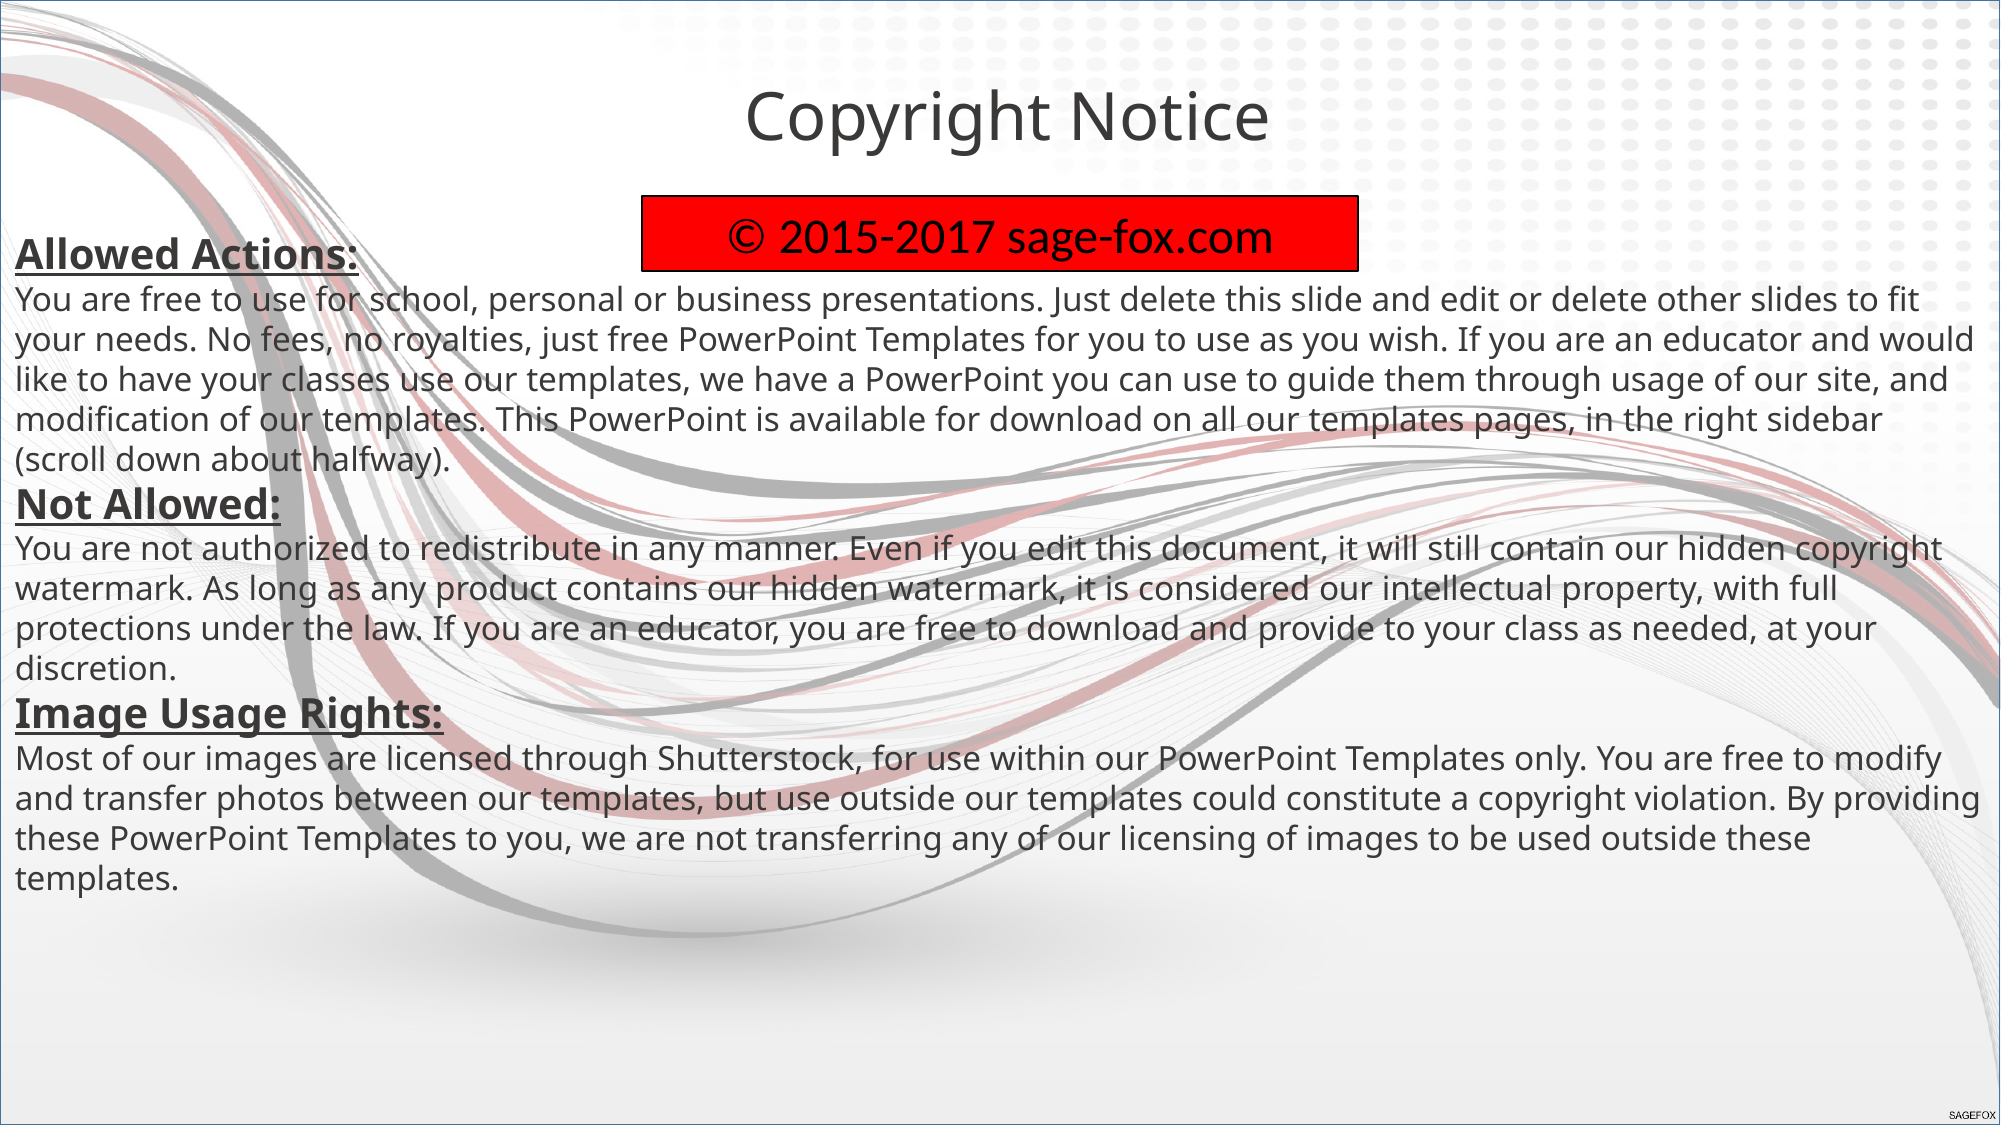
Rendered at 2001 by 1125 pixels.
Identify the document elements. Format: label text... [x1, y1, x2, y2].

text_box © 2015-2017 sage-fox.com [641, 196, 1358, 272]
text_box Allowed Actions: You are free to use for school, personal or business presentations. Just delete this slide and edit or delete other slides to fit your needs. No fees, no royalties, just free PowerPoint Templates for you to use as you wish. If you are an educator and would like to have your classes use our templates, we have a PowerPoint you can use to guide them through usage of our site, and modification of our templates. This PowerPoint is available for download on all our templates pages, in the right sidebar (scroll down about halfway). Not Allowed: You are not authorized to redistribute in any manner. Even if you edit this document, it will still contain our hidden copyright watermark. As long as any product contains our hidden watermark, it is considered our intellectual property, with full protections under the law. If you are an educator, you are free to download and provide to your class as needed, at your discretion. Image Usage Rights: Most of our images are licensed through Shutterstock, for use within our PowerPoint Templates only. You are free to modify and transfer photos between our templates, but use outside our templates could constitute a copyright violation. By providing these PowerPoint Templates to you, we are not transferring any of our licensing of images to be used outside these templates. [0, 0, 2000, 1125]
title Copyright Notice [493, 60, 1524, 178]
